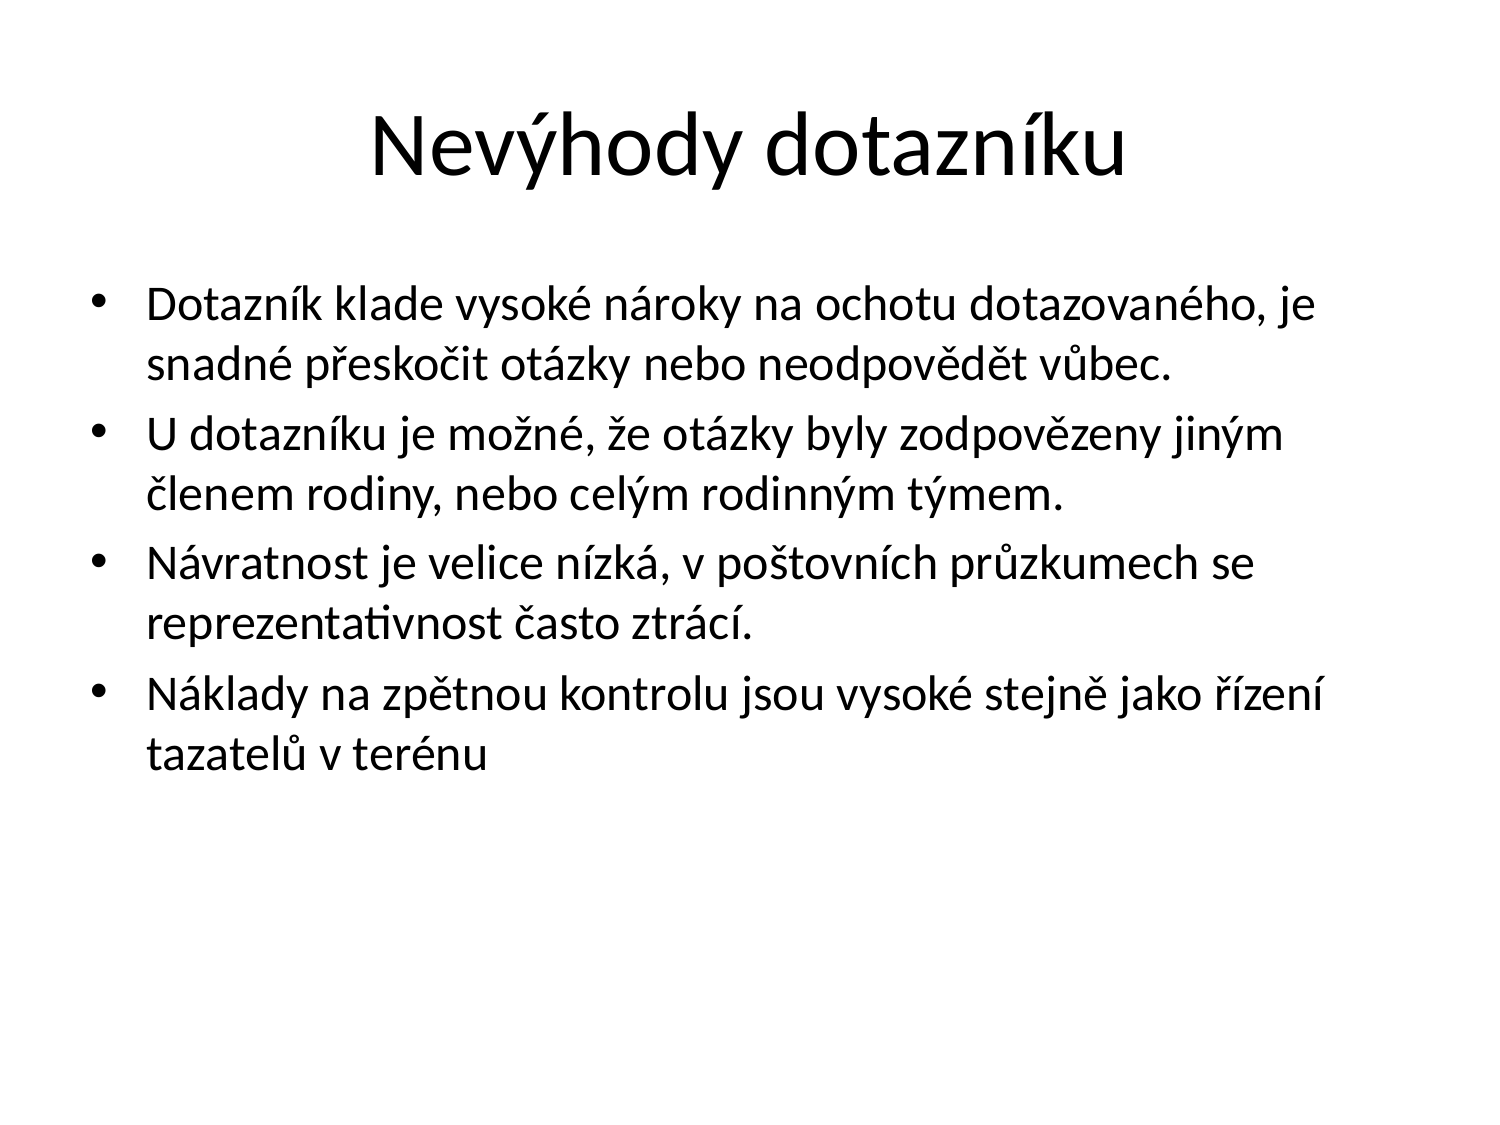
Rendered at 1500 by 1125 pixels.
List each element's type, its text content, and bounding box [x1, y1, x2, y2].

list Dotazník klade vysoké nároky na ochotu dotazovaného, je snadné přeskočit otázky nebo neodpovědět vůbec. U dotazníku je možné, že otázky byly zodpovězeny jiným členem rodiny, nebo celým rodinným týmem. Návratnost je velice nízká, v poštovních průzkumech se reprezentativnost často ztrácí. Náklady na zpětnou kontrolu jsou vysoké stejně jako řízení tazatelů v terénu [75, 262, 1425, 1005]
title Nevýhody dotazníku [75, 45, 1425, 233]
